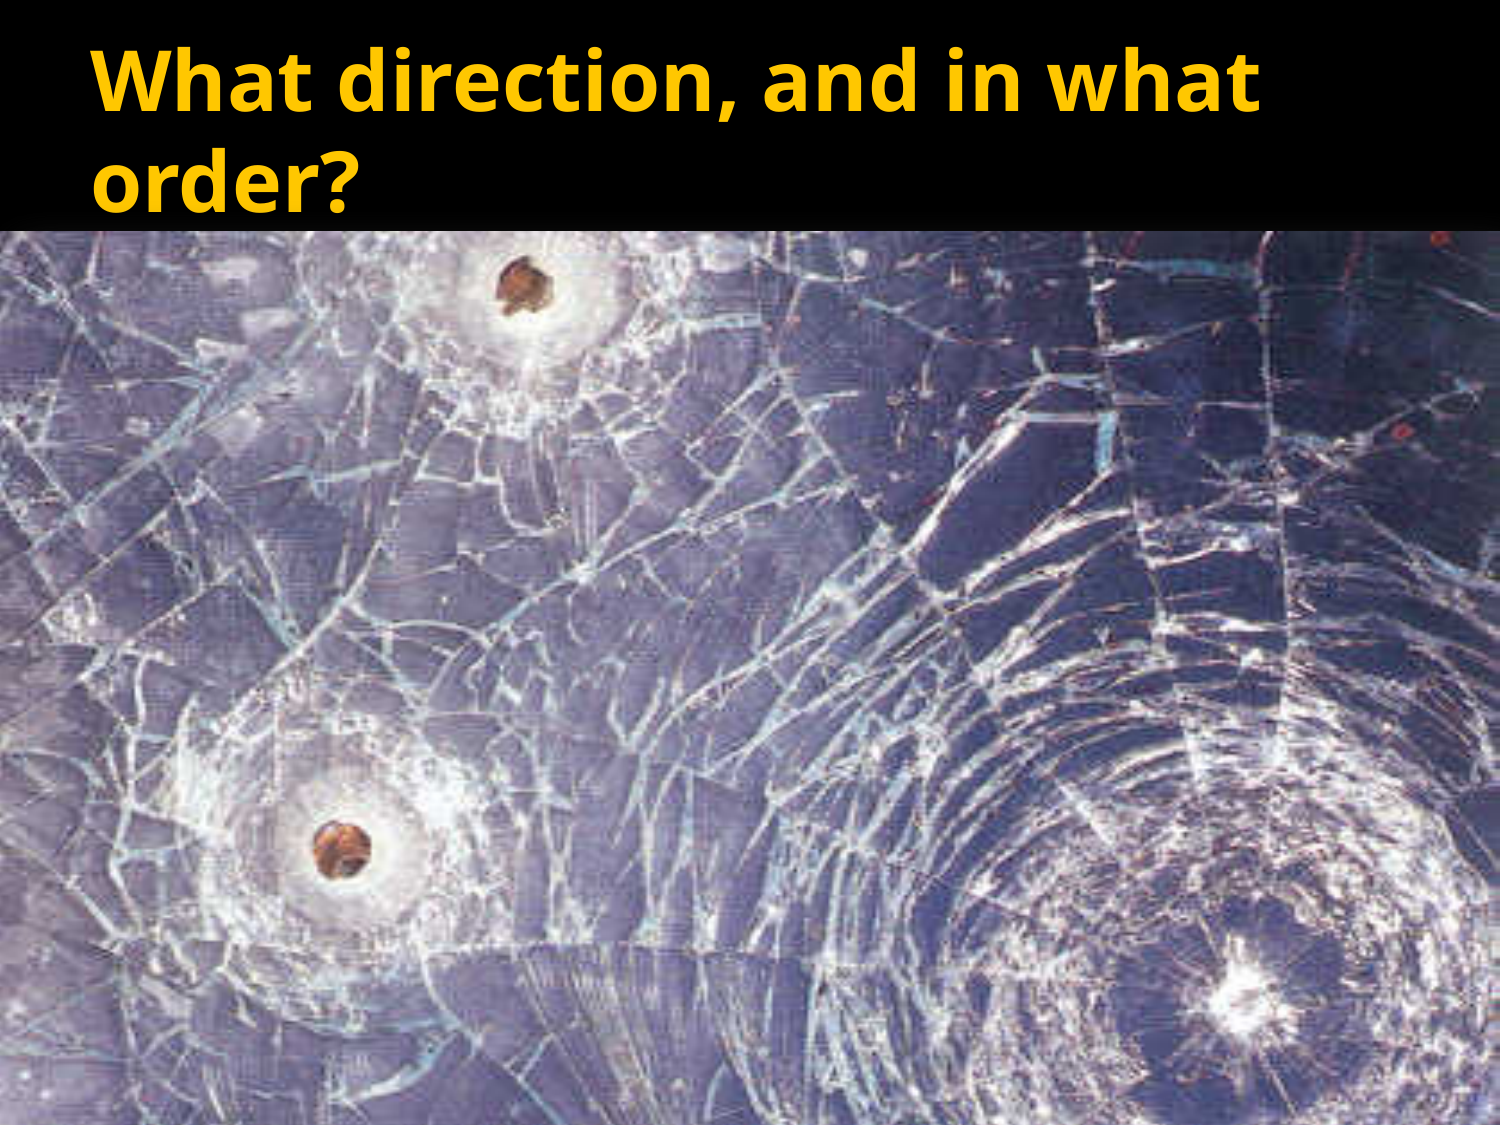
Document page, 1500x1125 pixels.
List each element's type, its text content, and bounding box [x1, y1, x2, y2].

title What direction, and in what order? [75, 25, 1425, 213]
picture [0, 231, 1500, 1125]
